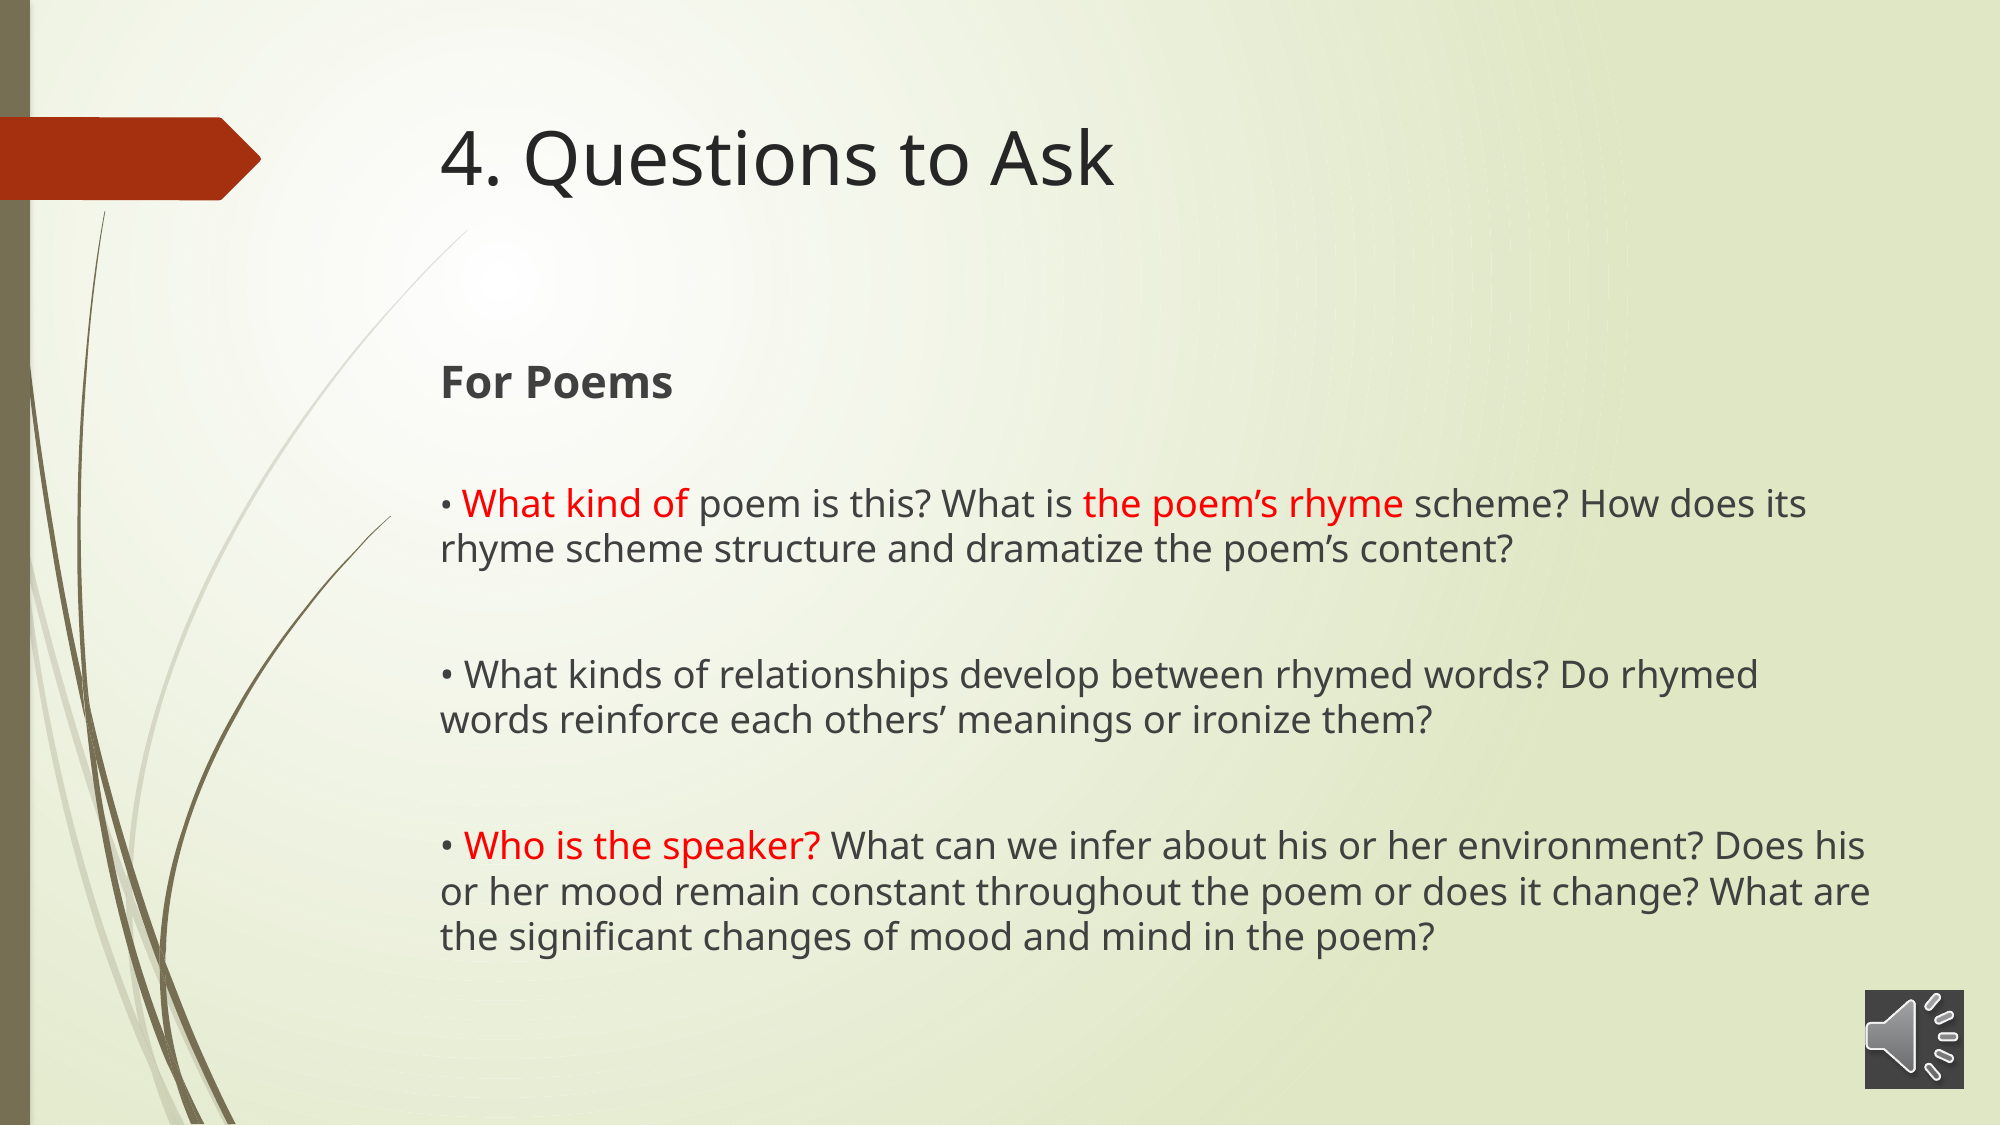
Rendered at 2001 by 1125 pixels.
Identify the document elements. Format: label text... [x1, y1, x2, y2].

list For Poems • What kind of poem is this? What is the poem’s rhyme scheme? How does its rhyme scheme structure and dramatize the poem’s content? • What kinds of relationships develop between rhymed words? Do rhymed words reinforce each others’ meanings or ironize them? • Who is the speaker? What can we infer about his or her environment? Does his or her mood remain constant throughout the poem or does it change? What are the significant changes of mood and mind in the poem? [424, 346, 1888, 966]
picture [1864, 989, 1965, 1090]
title 4. Questions to Ask [425, 102, 1888, 313]
